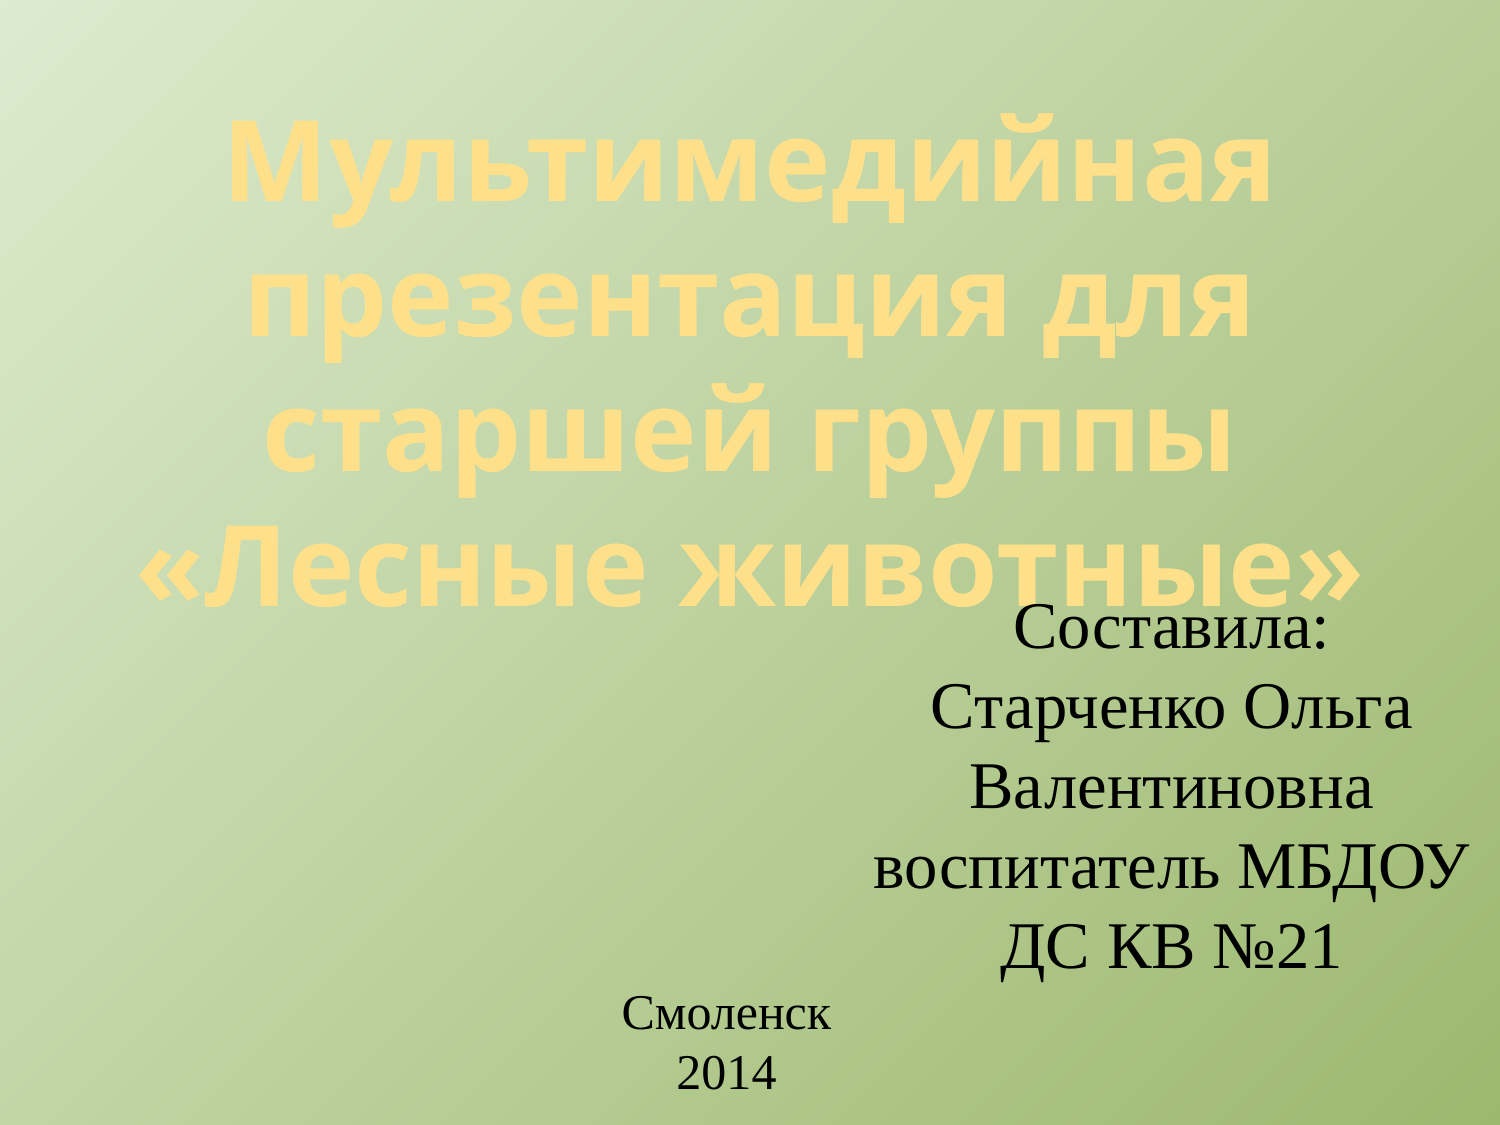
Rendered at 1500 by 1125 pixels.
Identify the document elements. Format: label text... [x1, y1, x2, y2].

text_box Составила: Старченко Ольга Валентиновна воспитатель МБДОУ ДС КВ №21 [843, 574, 1500, 989]
text_box Смоленск 2014 [433, 972, 1020, 1108]
text_box Мультимедийная презентация для старшей группы «Лесные животные» [0, 81, 1500, 637]
